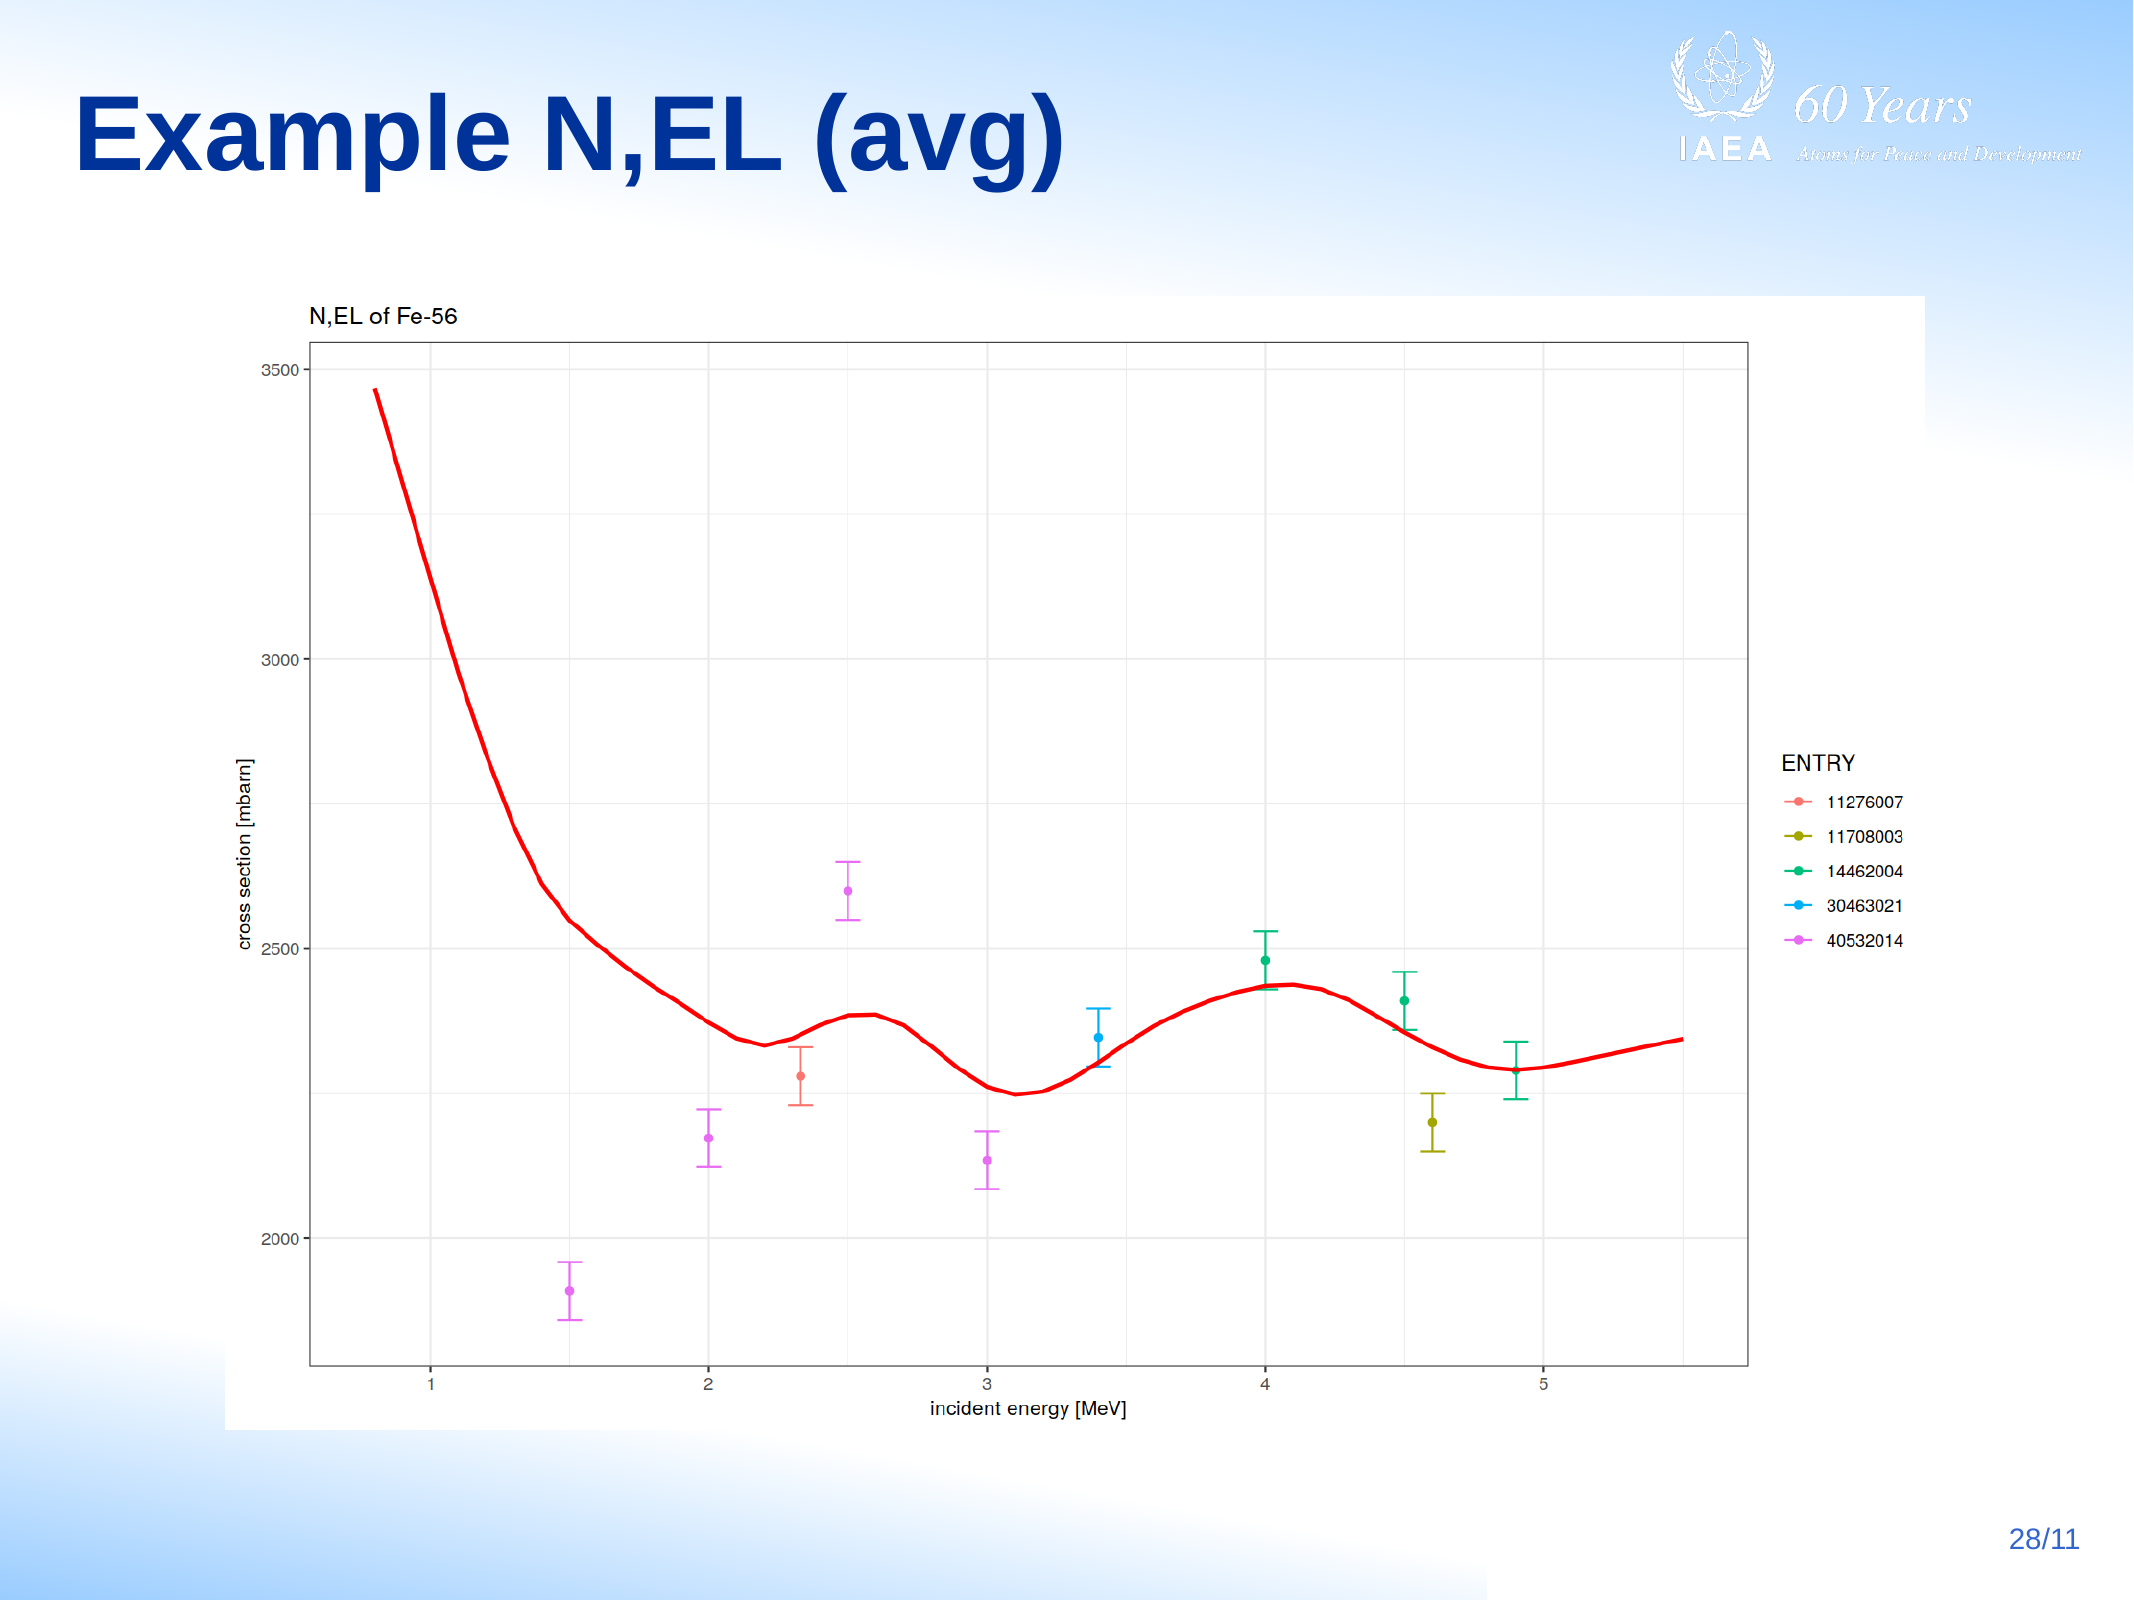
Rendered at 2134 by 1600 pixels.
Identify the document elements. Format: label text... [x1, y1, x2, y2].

slide_number 28/11 [1976, 1512, 2096, 1581]
title Example N,EL (avg) [58, 27, 1487, 229]
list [225, 295, 1925, 1430]
picture [1671, 31, 2082, 164]
